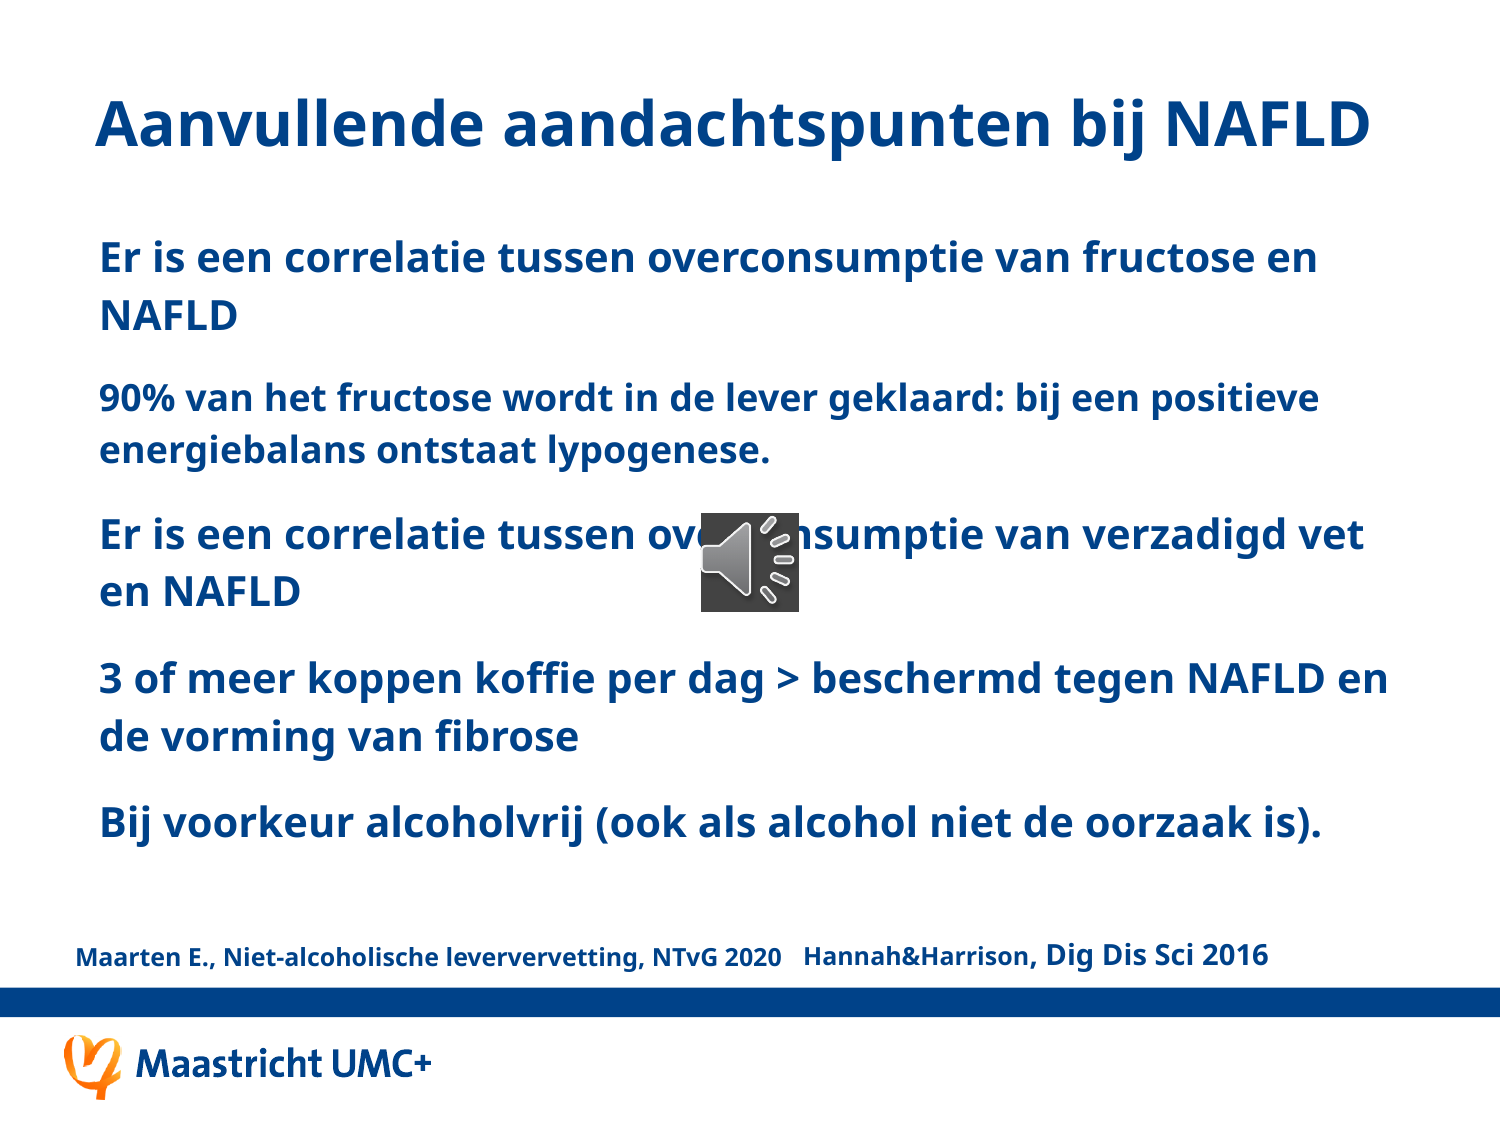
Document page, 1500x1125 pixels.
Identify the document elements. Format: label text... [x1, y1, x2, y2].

text_box Hannah&Harrison, Dig Dis Sci 2016 [788, 928, 1452, 979]
picture [64, 1034, 122, 1100]
list Er is een correlatie tussen overconsumptie van fructose en NAFLD 90% van het fructose wordt in de lever geklaard: bij een positieve energiebalans ontstaat lypogenese. Er is een correlatie tussen overconsumptie van verzadigd vet en NAFLD 3 of meer koppen koffie per dag > beschermd tegen NAFLD en de vorming van fibrose Bij voorkeur alcoholvrij (ook als alcohol niet de oorzaak is). [83, 142, 1431, 925]
text_box Maarten E., Niet-alcoholische leververvetting, NTvG 2020 [60, 934, 817, 980]
title Aanvullende aandachtspunten bij NAFLD [80, 54, 1431, 167]
picture [699, 512, 801, 613]
